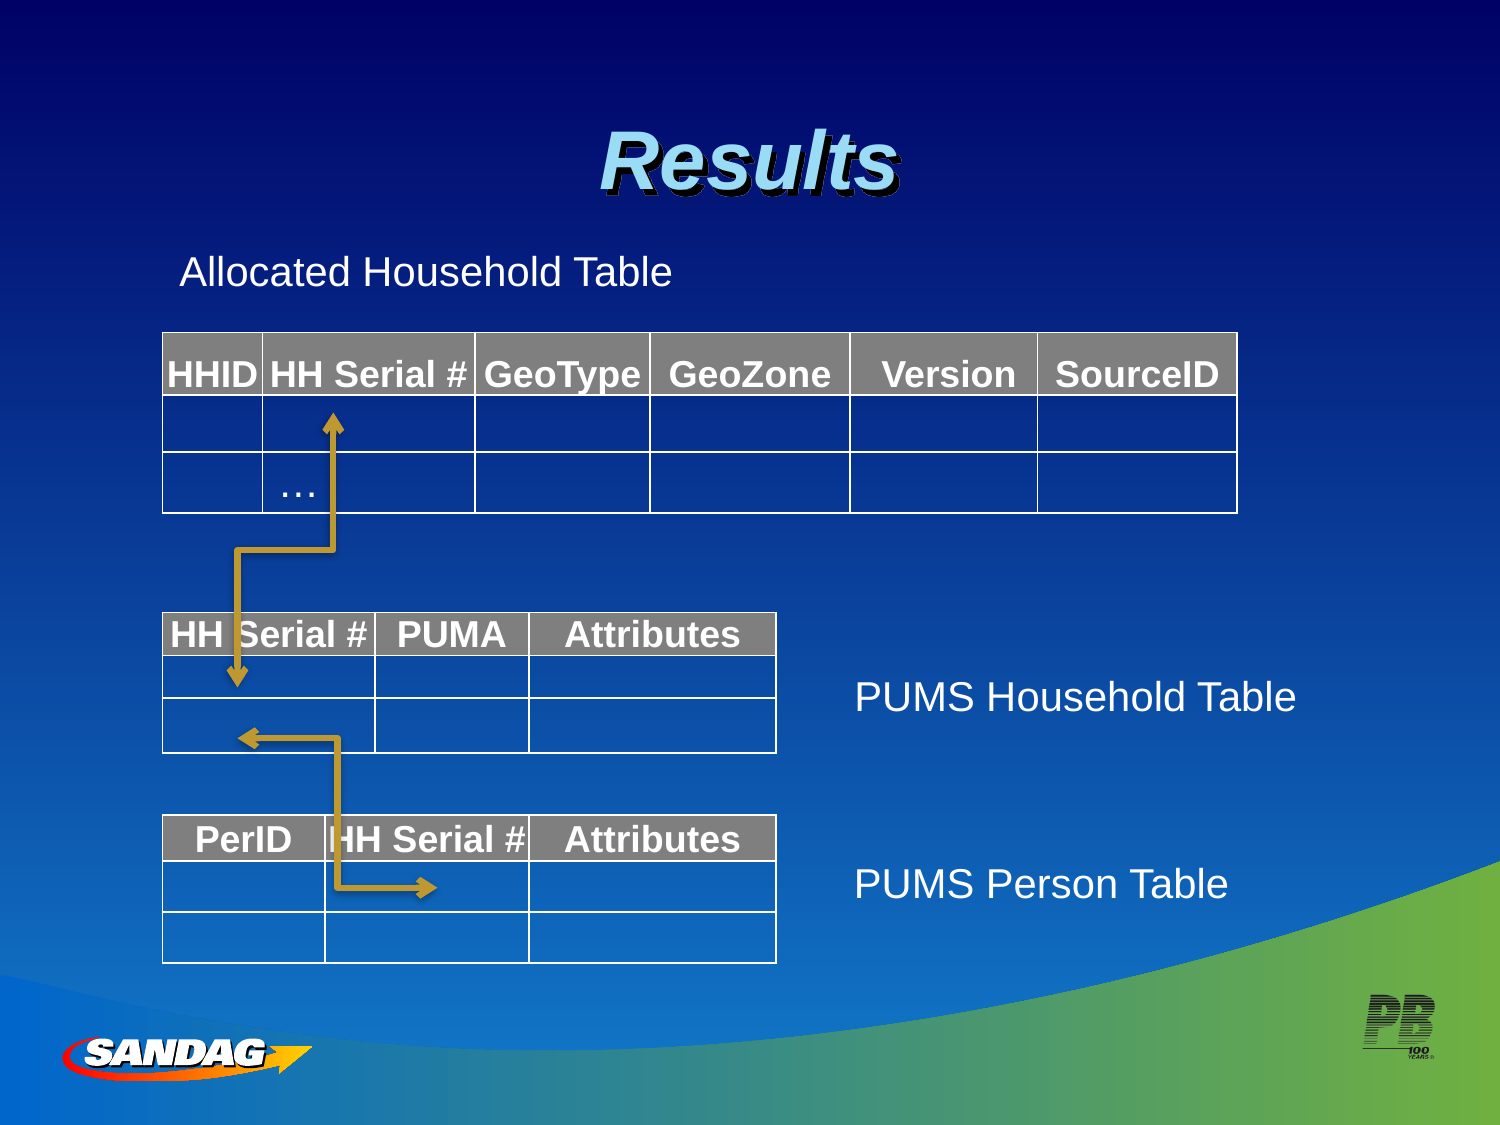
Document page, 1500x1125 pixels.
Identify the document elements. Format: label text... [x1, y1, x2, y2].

table_header GeoType [476, 333, 649, 394]
table_cell [651, 396, 849, 451]
table_cell … [340, 453, 474, 512]
table_cell [476, 396, 649, 451]
table_cell [163, 656, 374, 697]
table_cell [163, 396, 262, 451]
table_cell [326, 862, 528, 911]
table_cell [163, 862, 324, 911]
table_header PUMA [376, 613, 528, 655]
text_box PUMS Household Table [839, 662, 1312, 728]
table_cell [163, 913, 324, 962]
table_cell [530, 656, 775, 697]
table_cell [530, 913, 775, 962]
table_cell [651, 453, 849, 512]
table_cell [376, 656, 528, 697]
picture [1362, 994, 1438, 1059]
table_cell [163, 699, 374, 752]
table_header GeoZone [651, 333, 849, 394]
table_header SourceID [1038, 333, 1236, 394]
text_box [237, 738, 438, 888]
text_box PUMS Person Table [839, 849, 1245, 915]
table_cell [530, 862, 775, 911]
table_header HH Serial # [441, 816, 528, 860]
table_header Attributes [530, 816, 775, 860]
table_header HH Serial # [163, 613, 229, 655]
table_header HHID [163, 333, 262, 394]
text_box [147, 501, 424, 599]
table_header PerID [163, 816, 232, 860]
table_cell … [263, 453, 324, 500]
text_box Allocated Household Table [164, 237, 689, 303]
table_header Version [851, 333, 1037, 394]
table_cell [851, 453, 1037, 512]
table_cell [530, 699, 775, 752]
table_header HH Serial # [263, 333, 474, 394]
table_cell [851, 396, 1037, 451]
table_cell [326, 913, 528, 962]
table_header HH Serial # [245, 613, 374, 655]
table_cell [163, 453, 262, 500]
table_header Attributes [530, 613, 775, 655]
table_cell [1038, 396, 1236, 451]
title Results [74, 62, 1426, 263]
table_cell [1038, 453, 1236, 512]
table_cell [376, 699, 528, 752]
table_cell [263, 396, 474, 451]
table_cell [476, 453, 649, 512]
